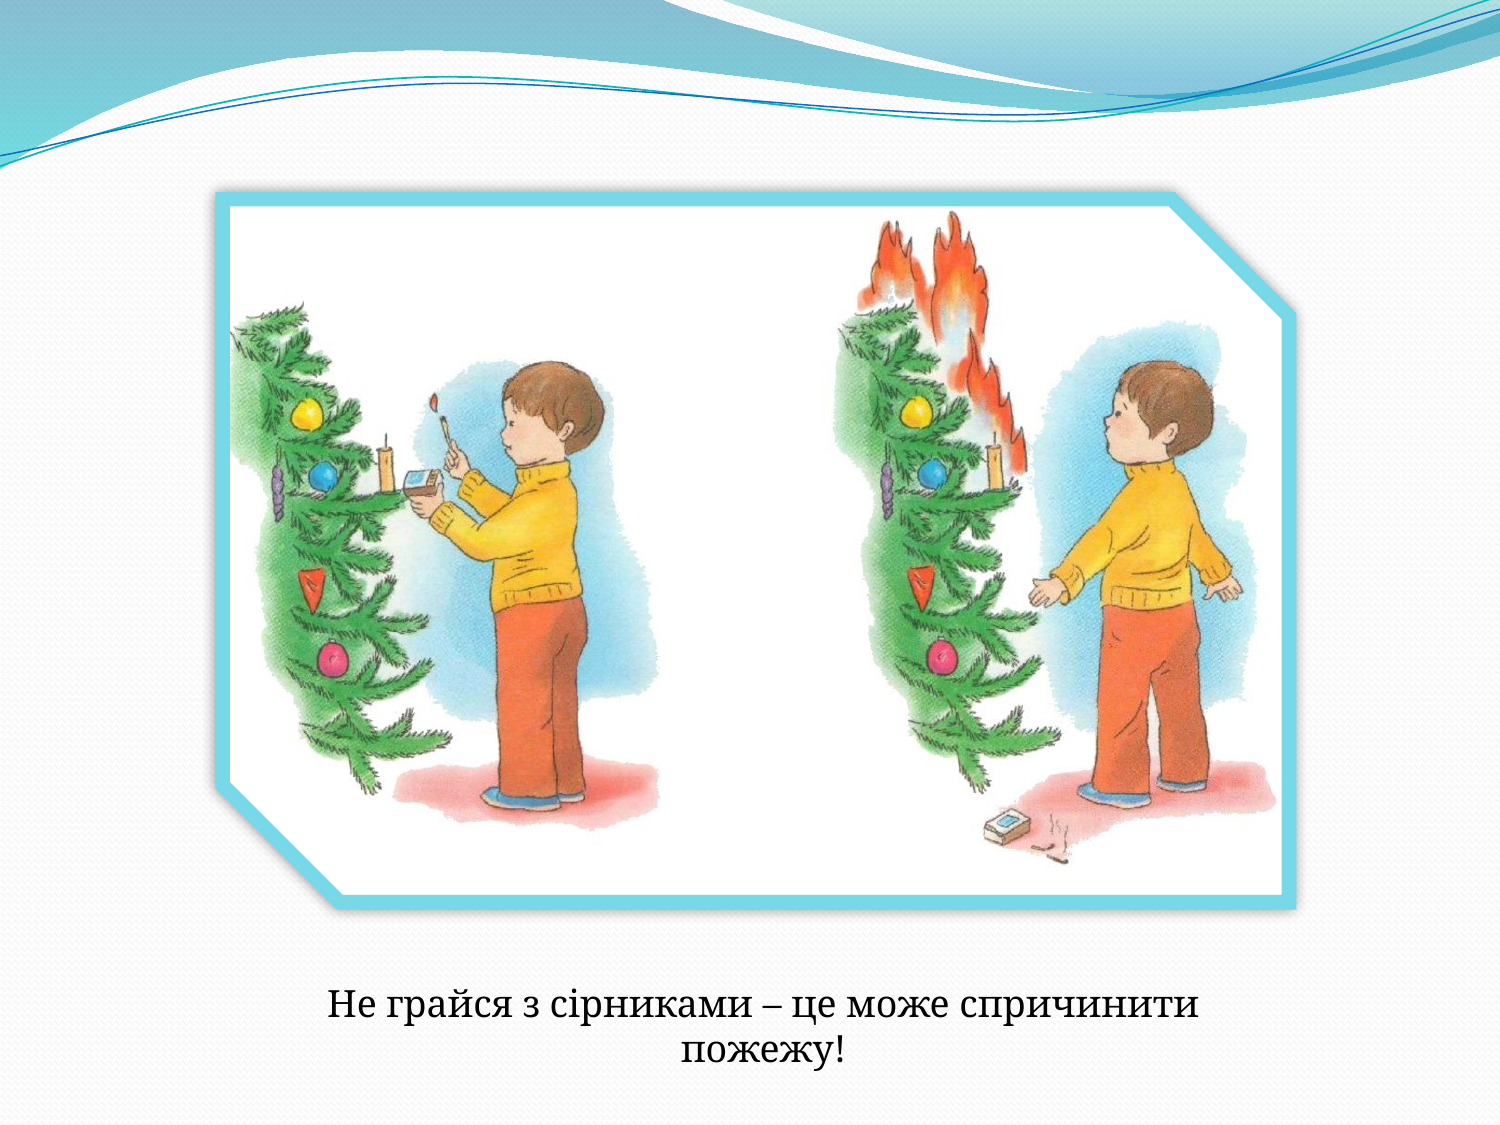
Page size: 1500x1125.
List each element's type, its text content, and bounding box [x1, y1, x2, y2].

text_box Не грайся з сірниками – це може спричинити пожежу! [269, 972, 1258, 1078]
picture [222, 198, 1290, 903]
